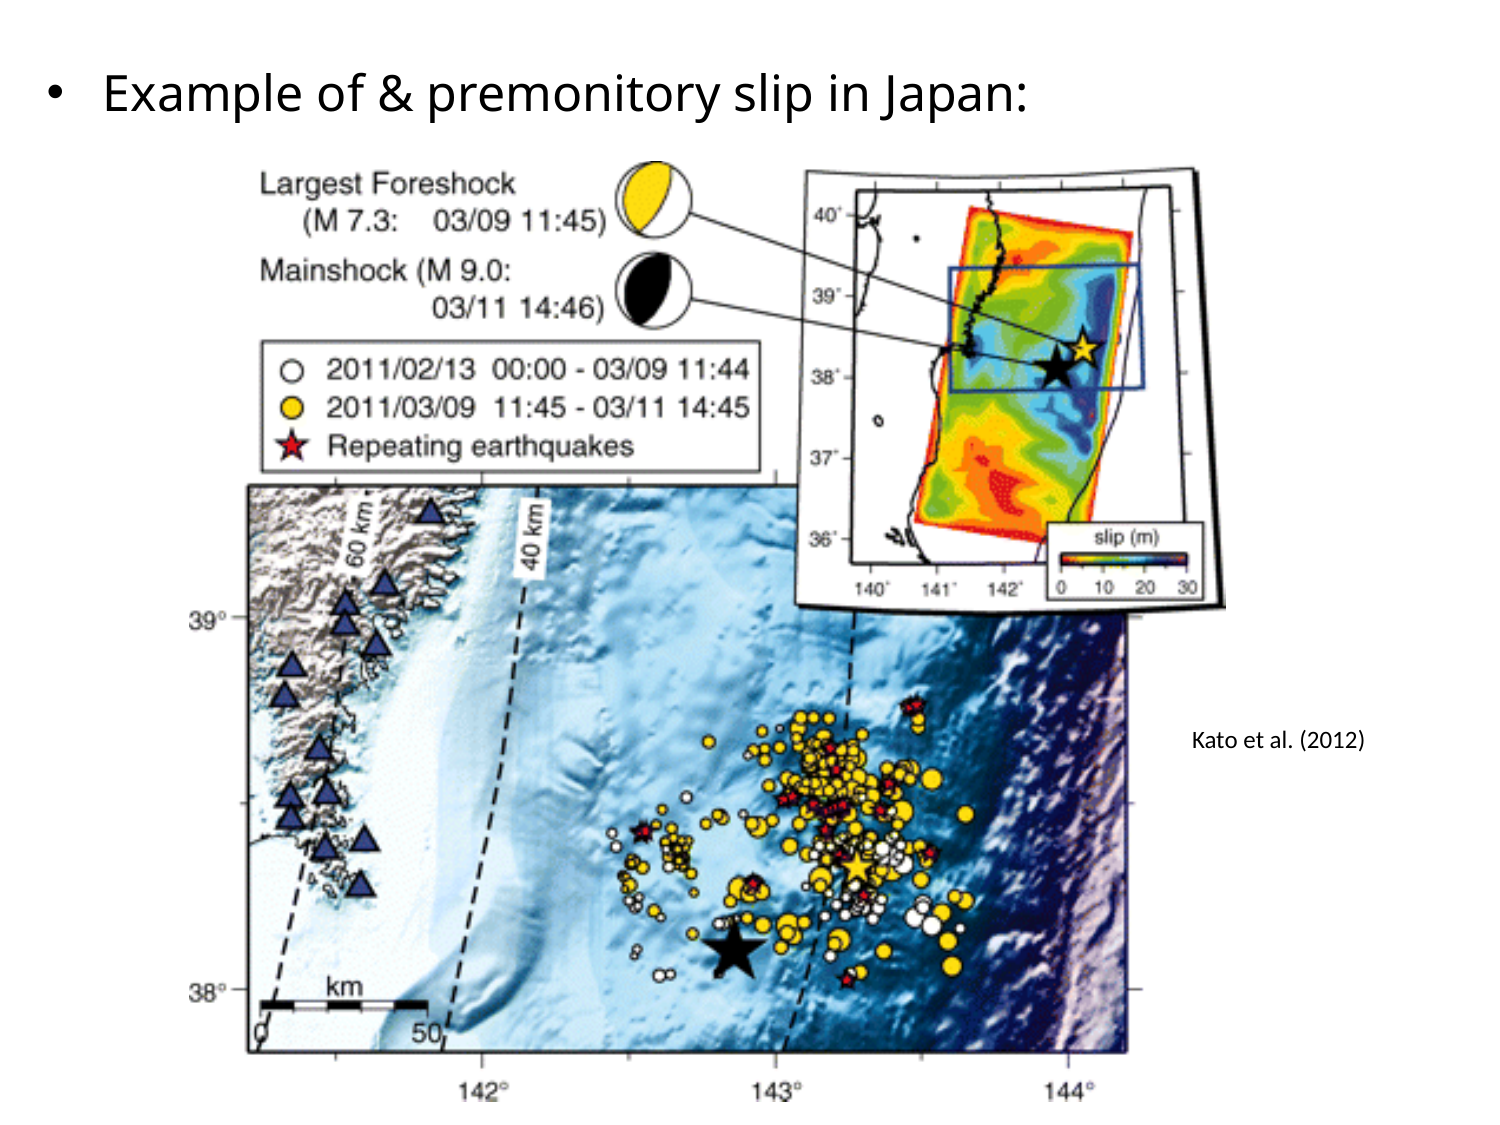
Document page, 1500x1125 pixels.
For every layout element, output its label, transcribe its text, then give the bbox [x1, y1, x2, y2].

text_box Kato et al. (2012) [1230, 716, 1381, 762]
picture [188, 161, 1226, 1102]
list Example of & premonitory slip in Japan: [31, 54, 1382, 797]
